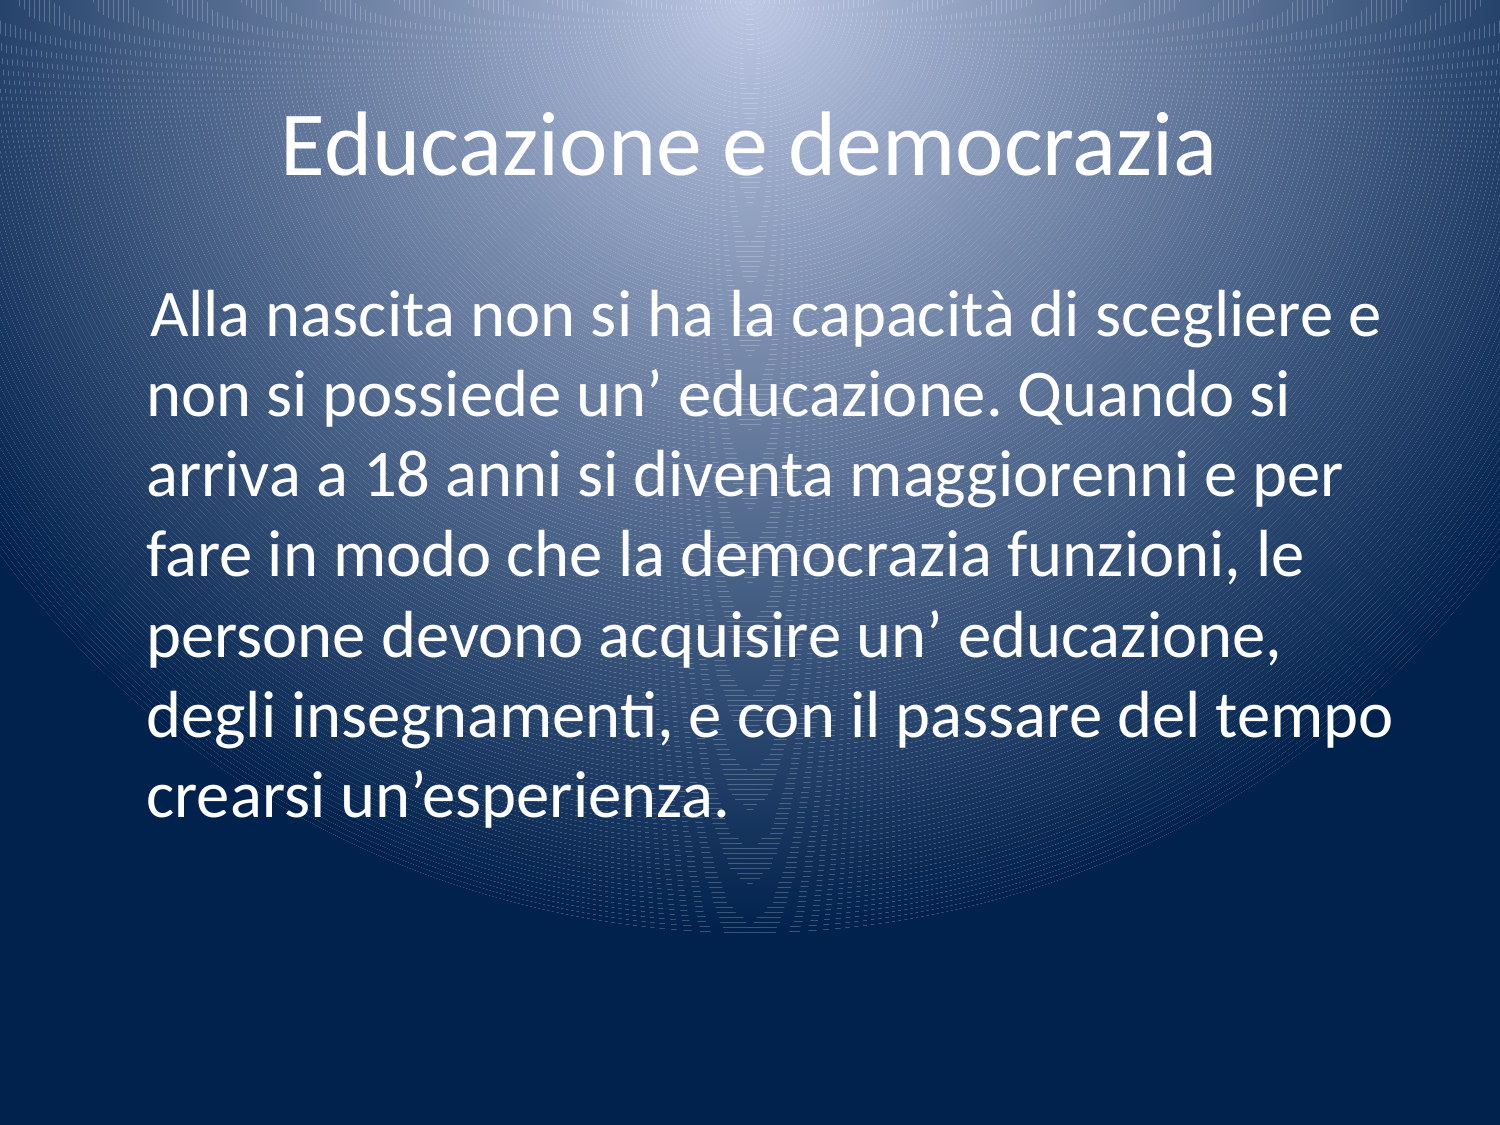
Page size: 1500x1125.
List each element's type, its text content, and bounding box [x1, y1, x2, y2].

list Alla nascita non si ha la capacità di scegliere e non si possiede un’ educazione. Quando si arriva a 18 anni si diventa maggiorenni e per fare in modo che la democrazia funzioni, le persone devono acquisire un’ educazione, degli insegnamenti, e con il passare del tempo crearsi un’esperienza. [75, 262, 1425, 1005]
title Educazione e democrazia [75, 45, 1425, 233]
